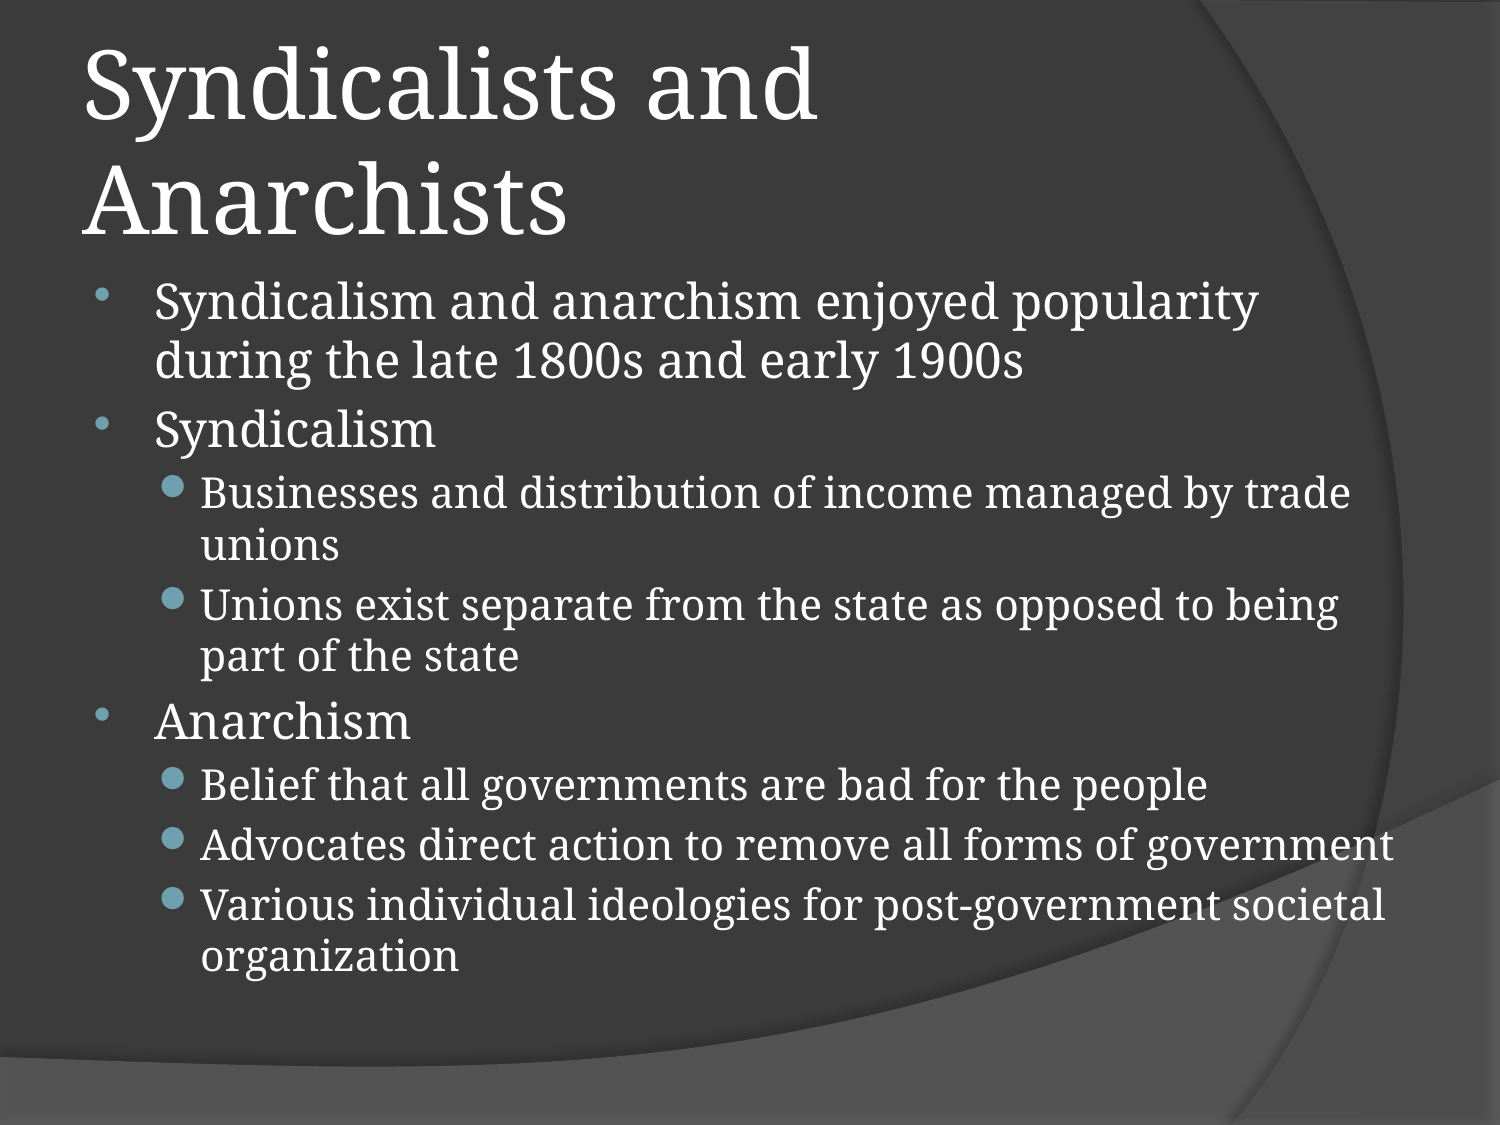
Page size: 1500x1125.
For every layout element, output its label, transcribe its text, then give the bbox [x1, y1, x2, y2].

title Syndicalists and Anarchists [74, 44, 1301, 233]
list Syndicalism and anarchism enjoyed popularity during the late 1800s and early 1900s Syndicalism Businesses and distribution of income managed by trade unions Unions exist separate from the state as opposed to being part of the state Anarchism Belief that all governments are bad for the people Advocates direct action to remove all forms of government Various individual ideologies for post-government societal organization [74, 262, 1413, 1006]
